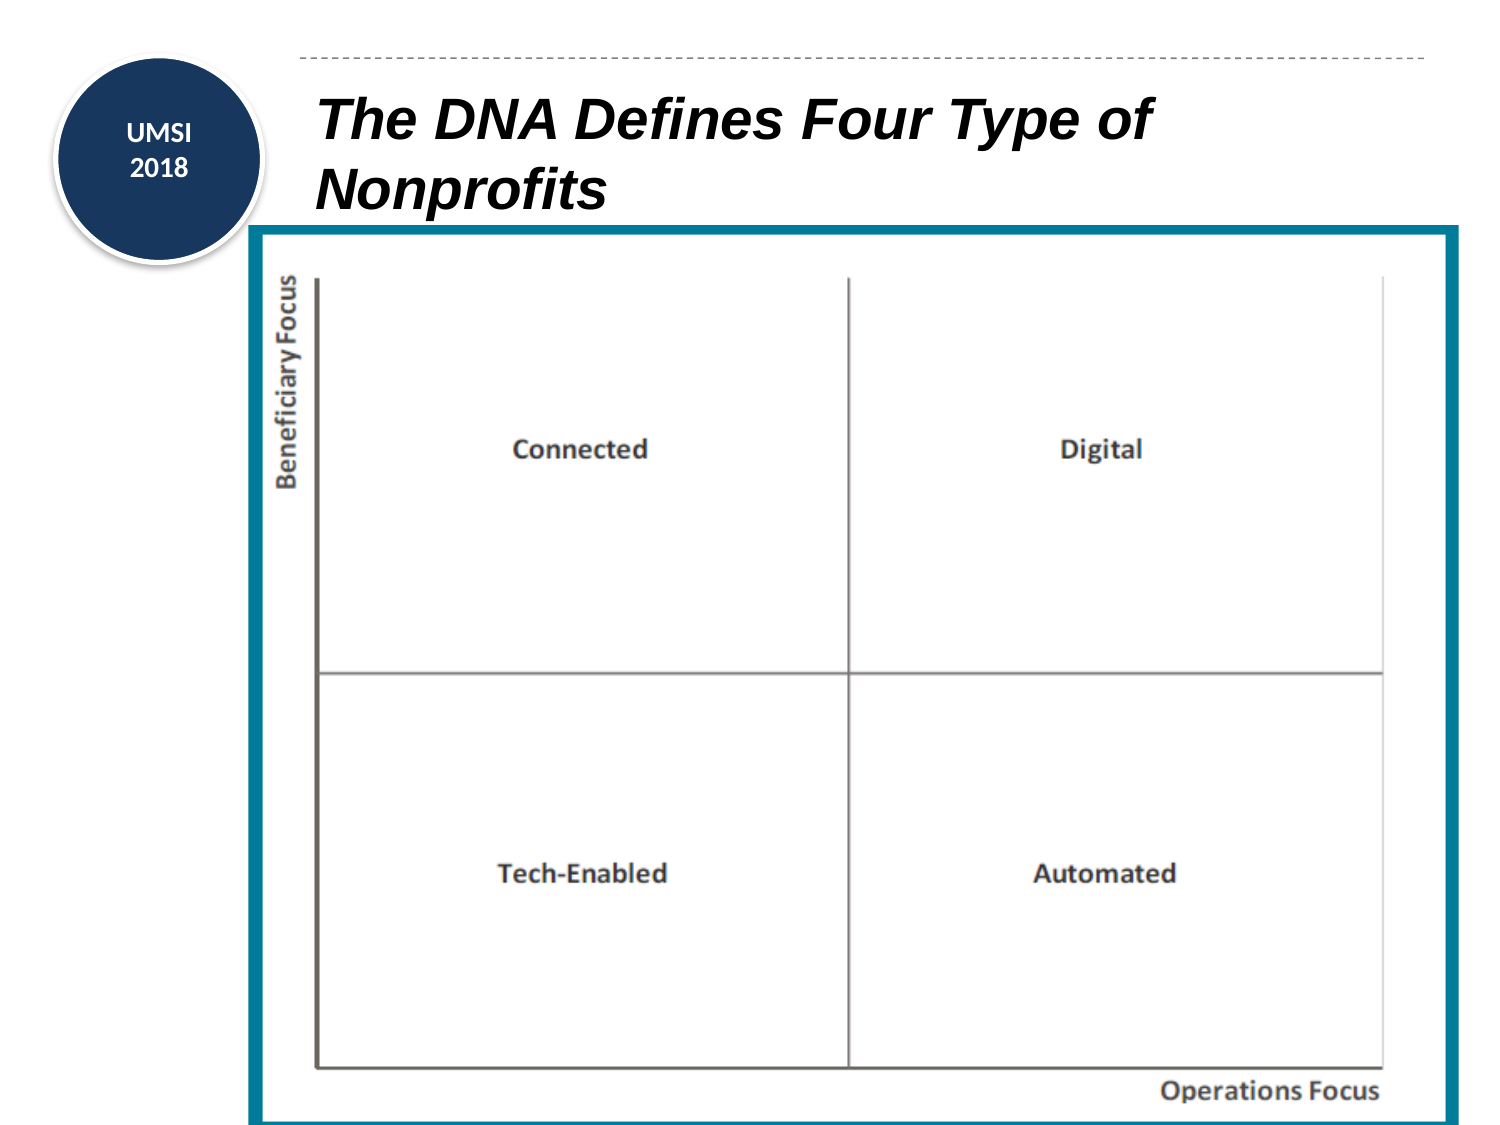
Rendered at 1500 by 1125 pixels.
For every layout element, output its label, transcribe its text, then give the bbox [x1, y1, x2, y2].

title The DNA Defines Four Type of Nonprofits [299, 57, 1426, 223]
picture [263, 235, 1445, 1121]
